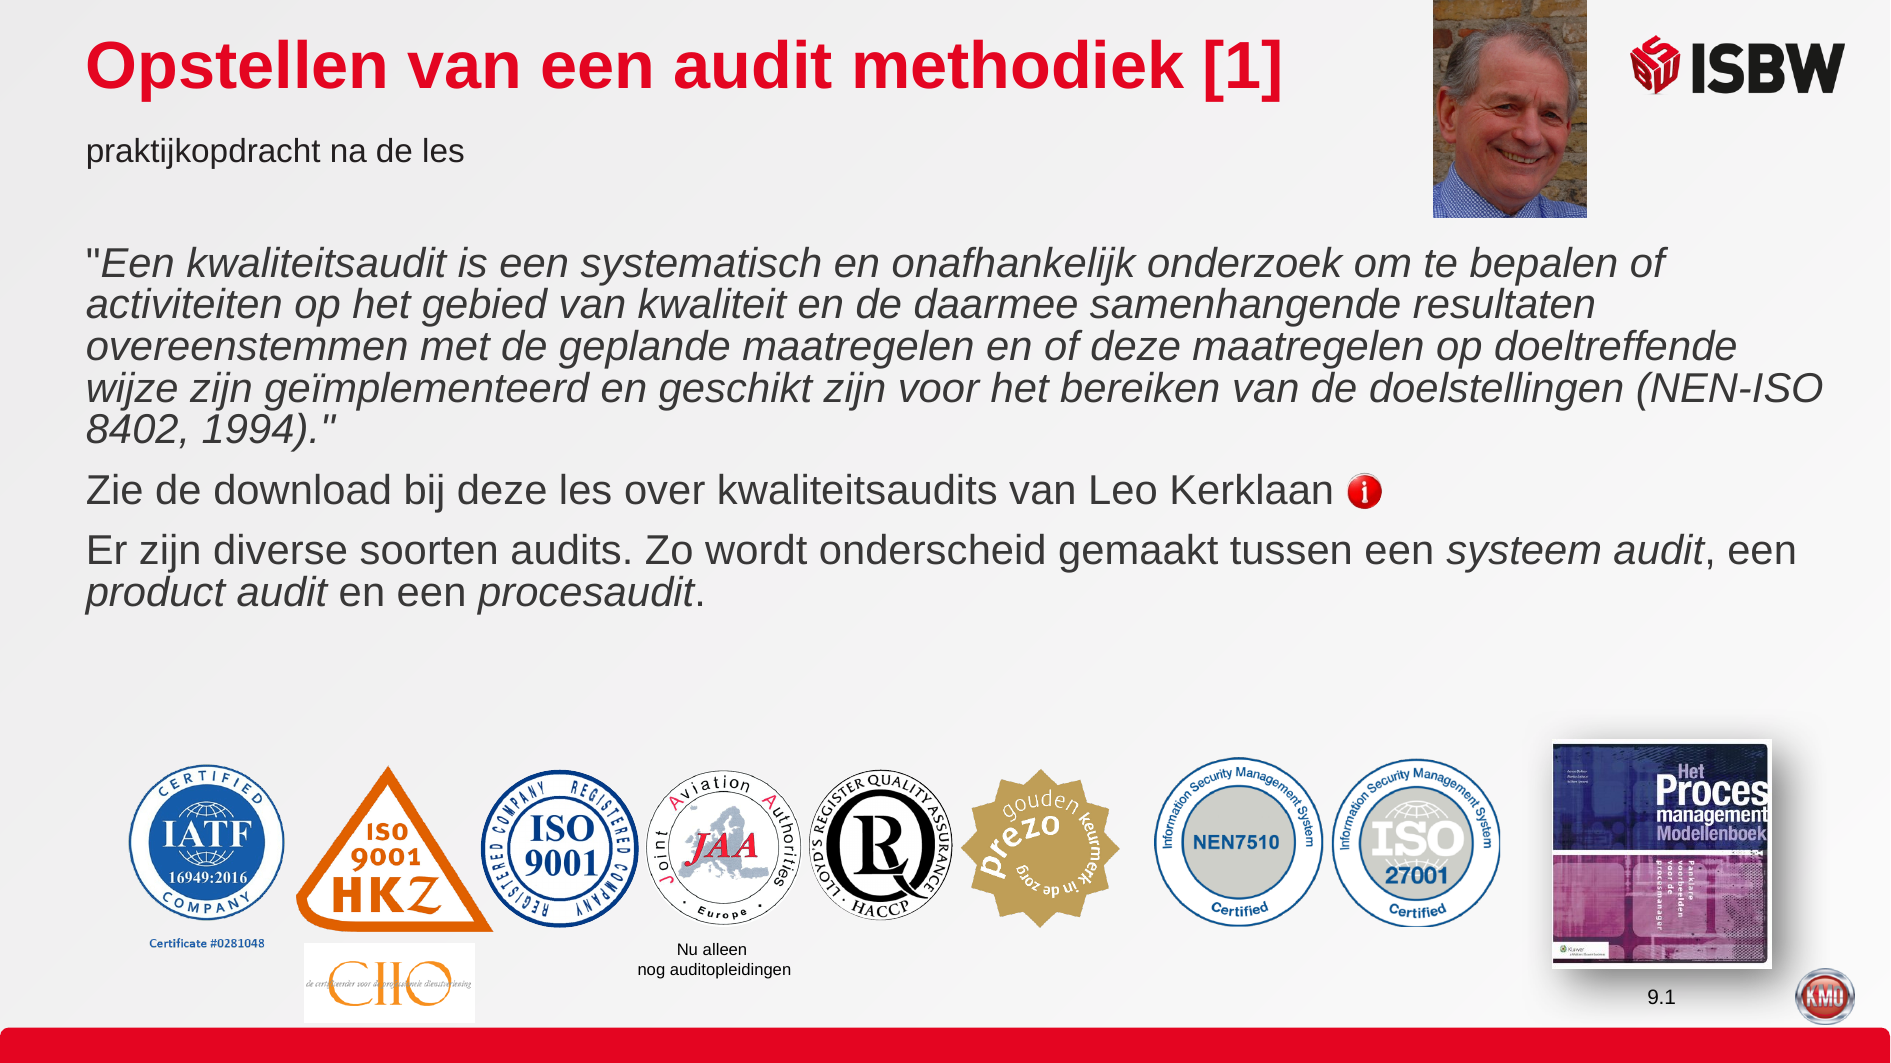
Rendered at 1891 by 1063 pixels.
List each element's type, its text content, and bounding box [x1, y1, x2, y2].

picture [1630, 35, 1845, 95]
picture [1551, 739, 1772, 969]
title Opstellen van een audit methodiek [1] praktijkopdracht na de les [70, 23, 1428, 178]
picture [112, 758, 640, 954]
picture [304, 942, 475, 1023]
text_box Nu alleen nog auditopleidingen [622, 931, 807, 986]
picture [1154, 757, 1504, 928]
picture [644, 769, 803, 928]
picture [808, 759, 1129, 936]
picture [1795, 968, 1855, 1025]
picture [1433, 0, 1587, 219]
picture [1346, 472, 1383, 510]
list "Een kwaliteitsaudit is een systematisch en onafhankelijk onderzoek om te bepalen of activiteiten op het gebied van kwaliteit en de daarmee samenhangende resultaten overeenstemmen met de geplande maatregelen en of deze maatregelen op doeltreffende wijze zijn geïmplementeerd en geschikt zijn voor het bereiken van de doelstellingen (NEN-ISO 8402, 1994)." Zie de download bij deze les over kwaliteitsaudits van Leo Kerklaan Er zijn diverse soorten audits. Zo wordt onderscheid gemaakt tussen een systeem audit, een product audit en een procesaudit. [70, 236, 1845, 993]
